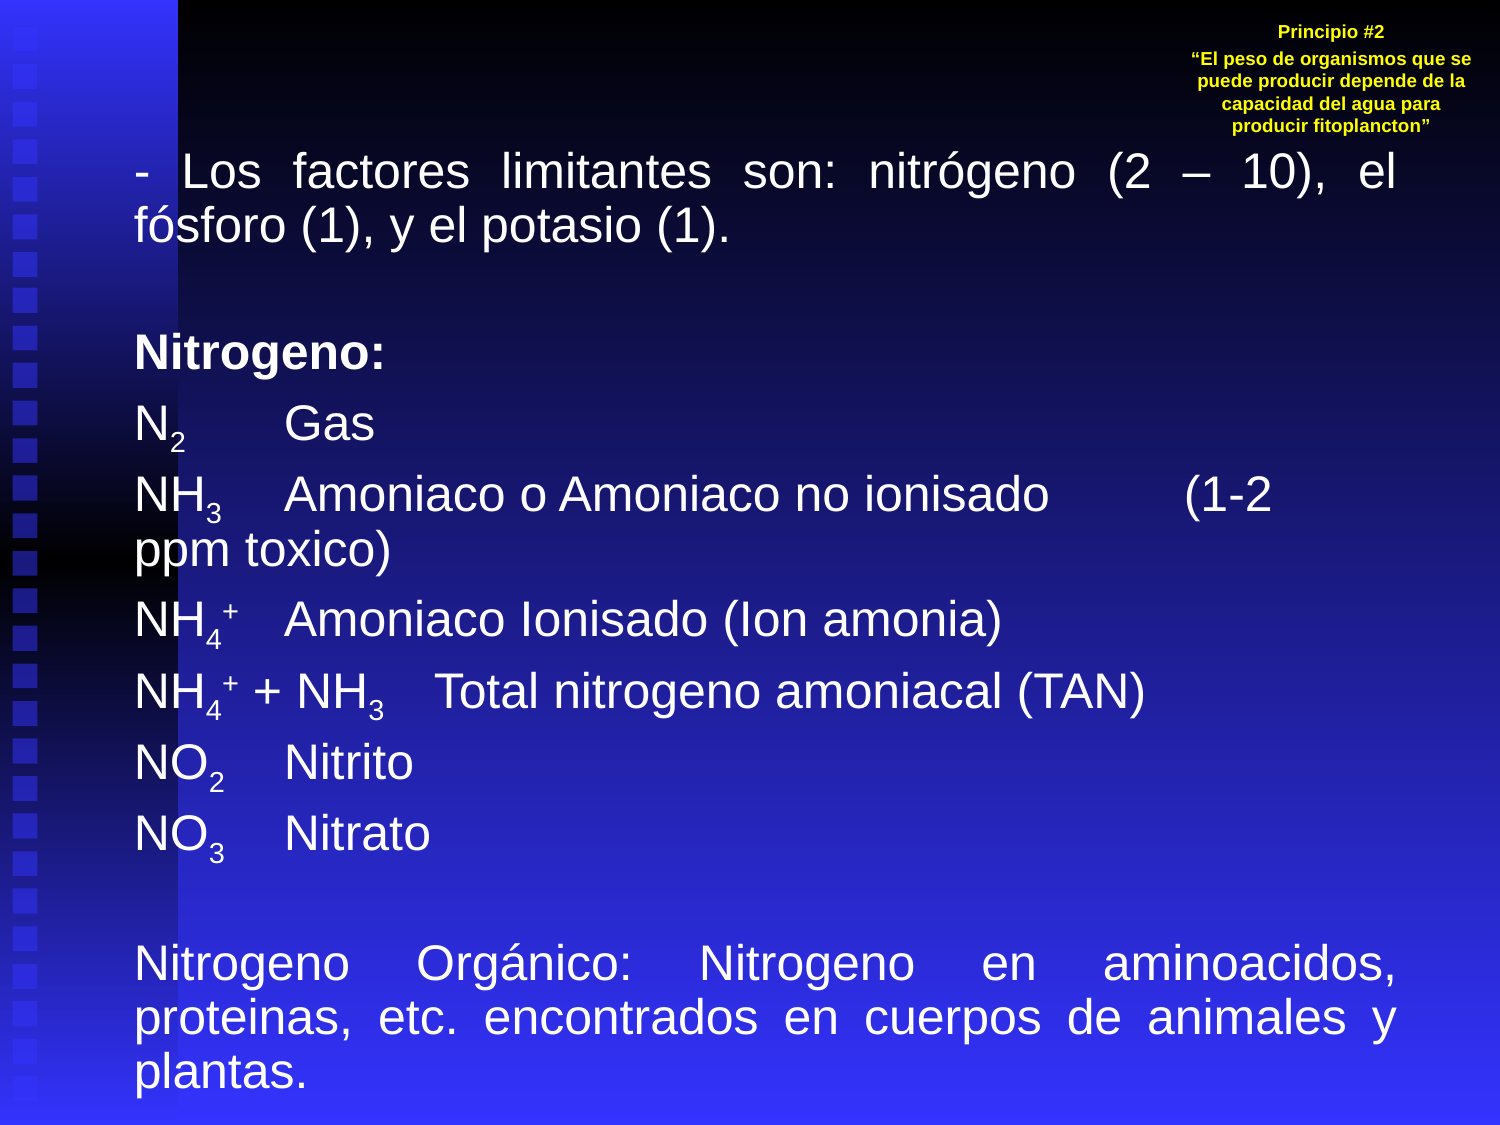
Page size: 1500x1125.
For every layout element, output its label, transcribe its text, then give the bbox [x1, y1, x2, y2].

list - Los factores limitantes son: nitrógeno (2 – 10), el fósforo (1), y el potasio (1). Nitrogeno: N2 Gas NH3 Amoniaco o Amoniaco no ionisado (1-2 ppm toxico) NH4+ Amoniaco Ionisado (Ion amonia) NH4+ + NH3 Total nitrogeno amoniacal (TAN) NO2 Nitrito NO3 Nitrato Nitrogeno Orgánico: Nitrogeno en aminoacidos, proteinas, etc. encontrados en cuerpos de animales y plantas. [87, 137, 1413, 1051]
text_box Principio #2 “El peso de organismos que se puede producir depende de la capacidad del agua para producir fitoplancton” [1174, 12, 1488, 150]
